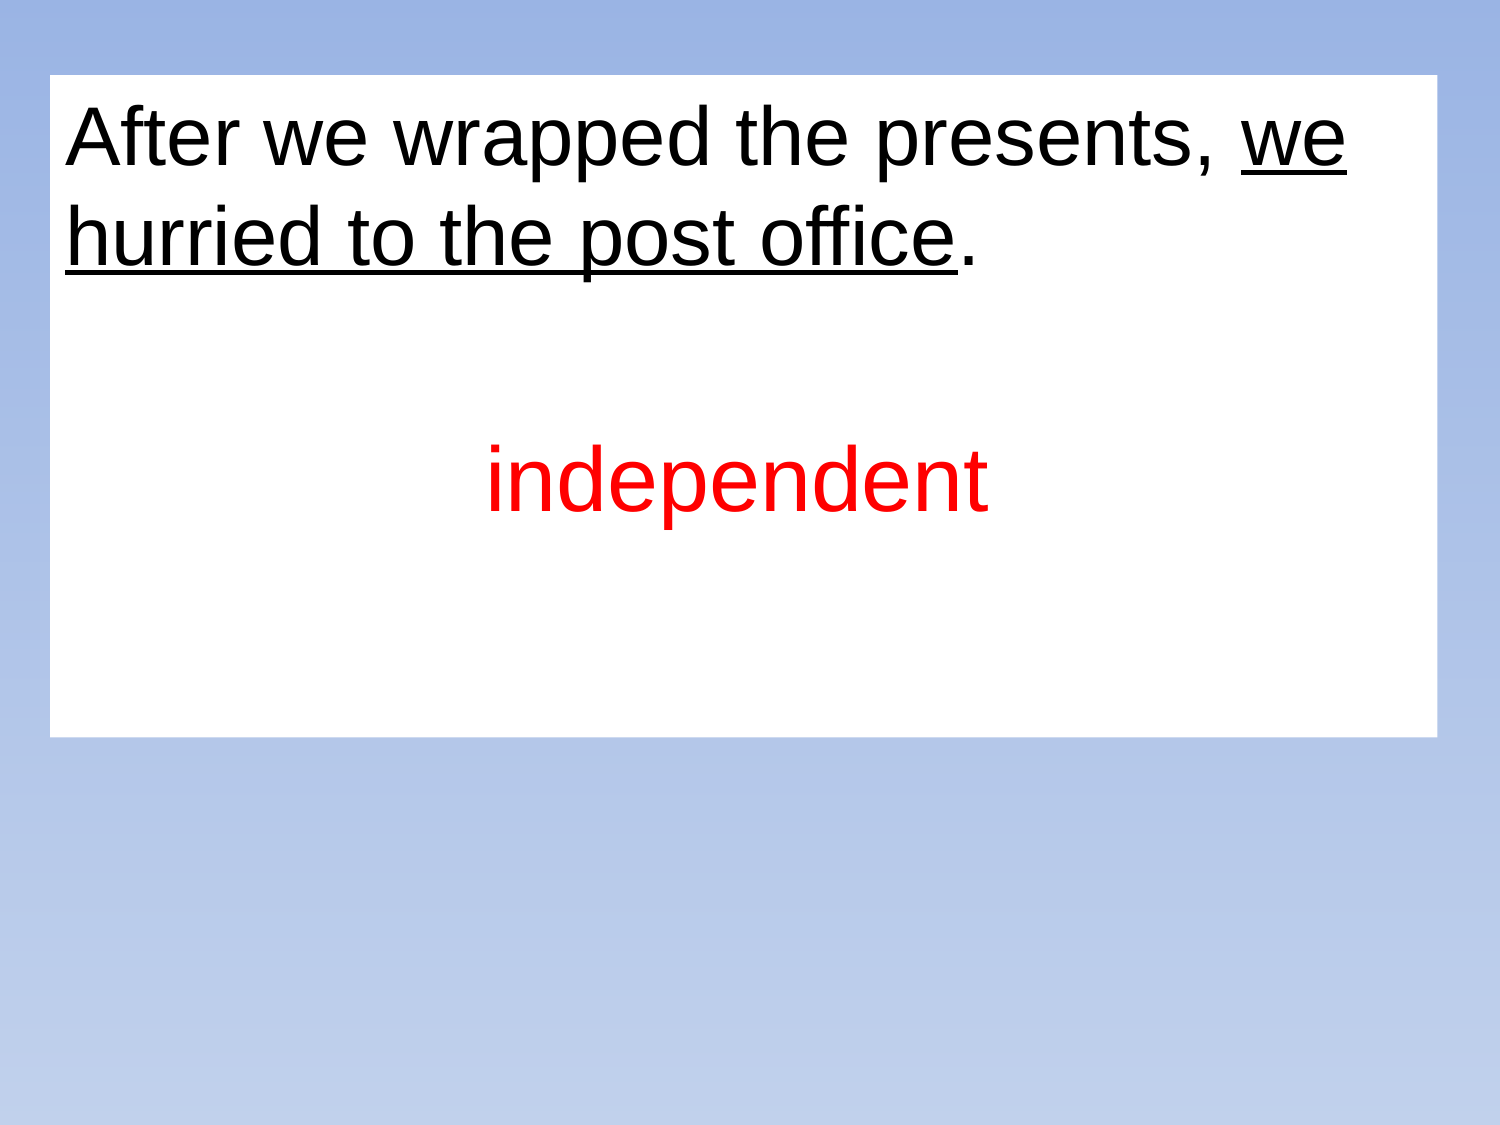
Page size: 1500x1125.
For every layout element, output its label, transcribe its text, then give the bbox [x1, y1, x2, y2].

text_box independent [212, 412, 1263, 700]
subtitle After we wrapped the presents, we hurried to the post office. [50, 75, 1438, 738]
